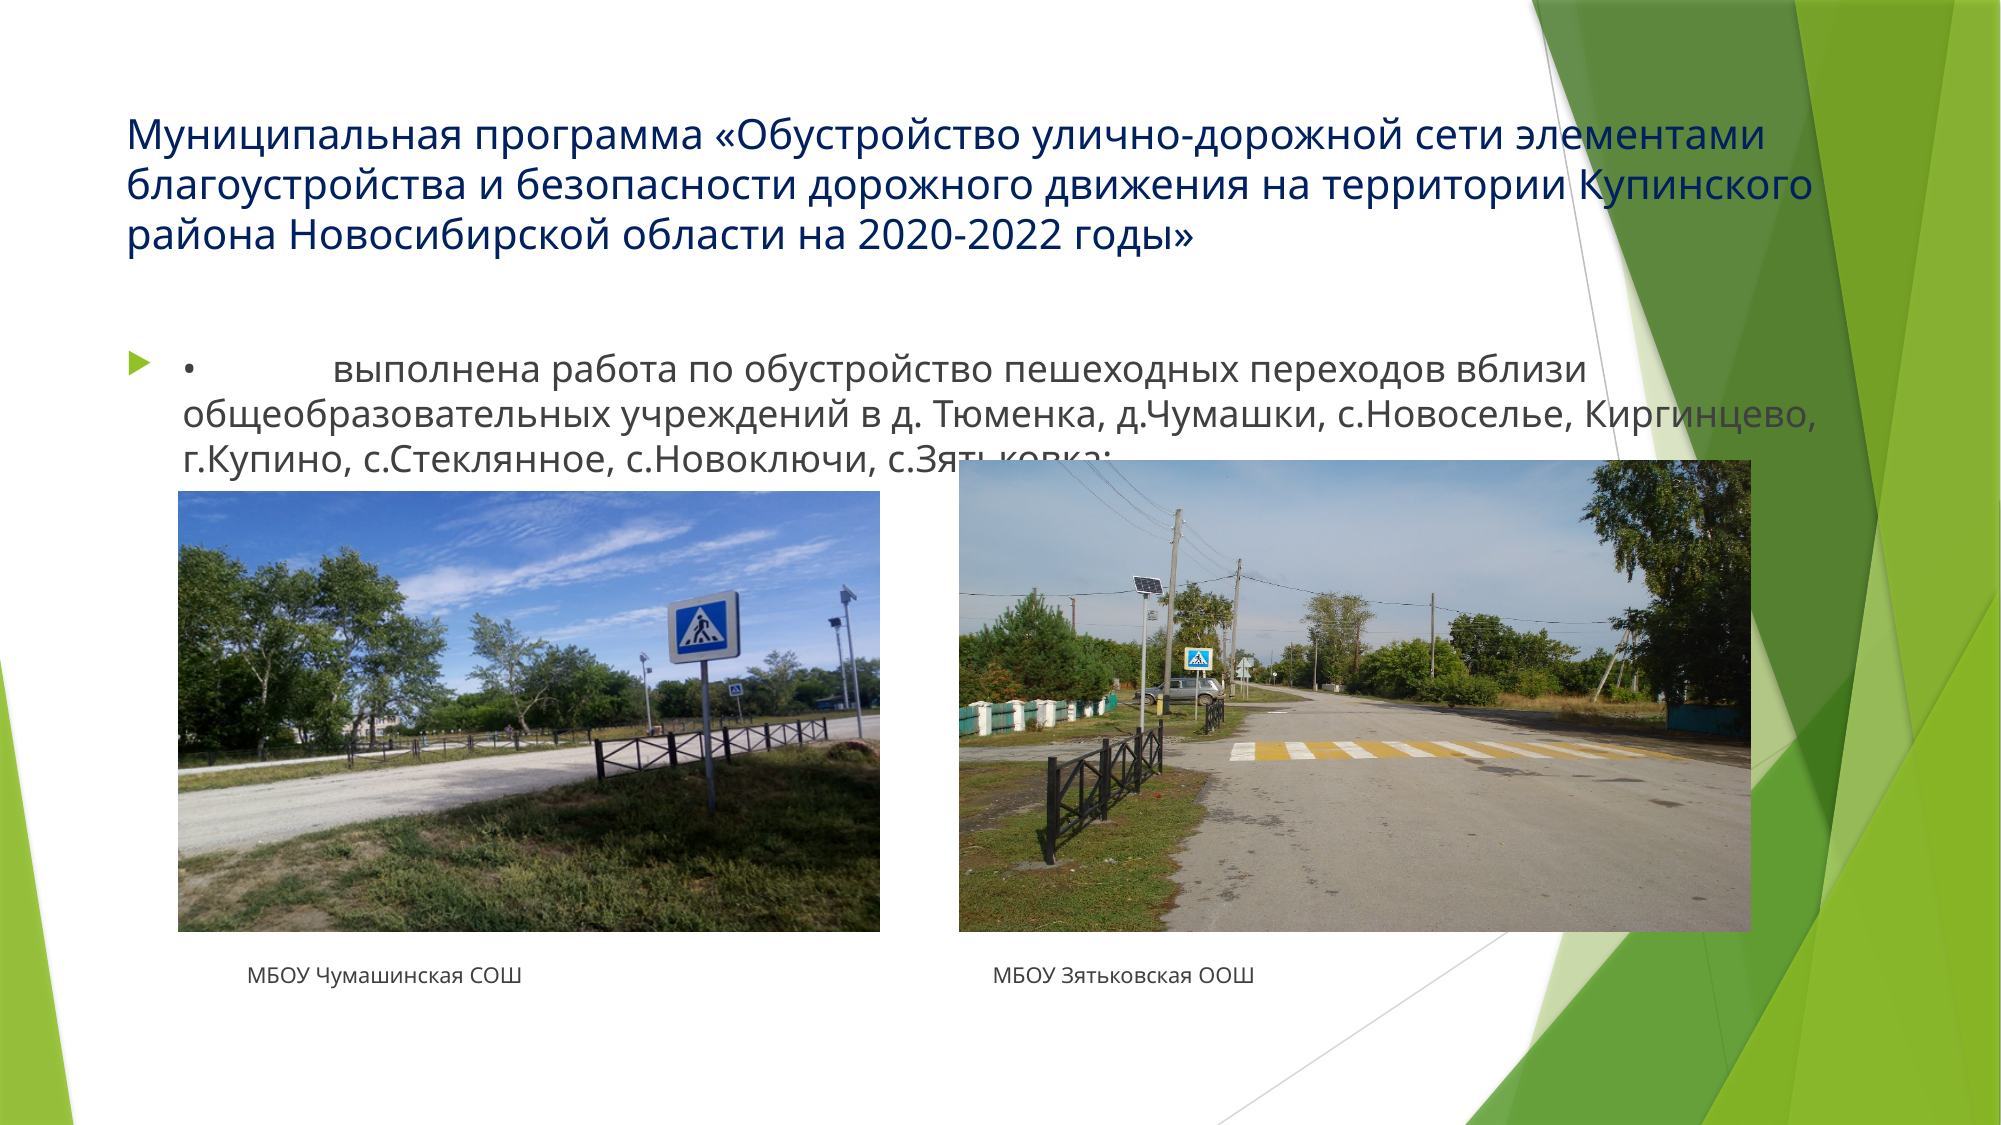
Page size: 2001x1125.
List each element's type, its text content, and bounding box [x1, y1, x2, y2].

title Муниципальная программа «Обустройство улично-дорожной сети элементами благоустройства и безопасности дорожного движения на территории Купинского района Новосибирской области на 2020-2022 годы» [111, 99, 1873, 317]
picture [178, 491, 881, 933]
list • выполнена работа по обустройство пешеходных переходов вблизи общеобразовательных учреждений в д. Тюменка, д.Чумашки, с.Новоселье, Киргинцево, г.Купино, с.Стеклянное, с.Новоключи, с.Зятьковка; МБОУ Чумашинская СОШ МБОУ Зятьковская ООШ [111, 337, 1919, 1059]
picture [958, 459, 1751, 933]
